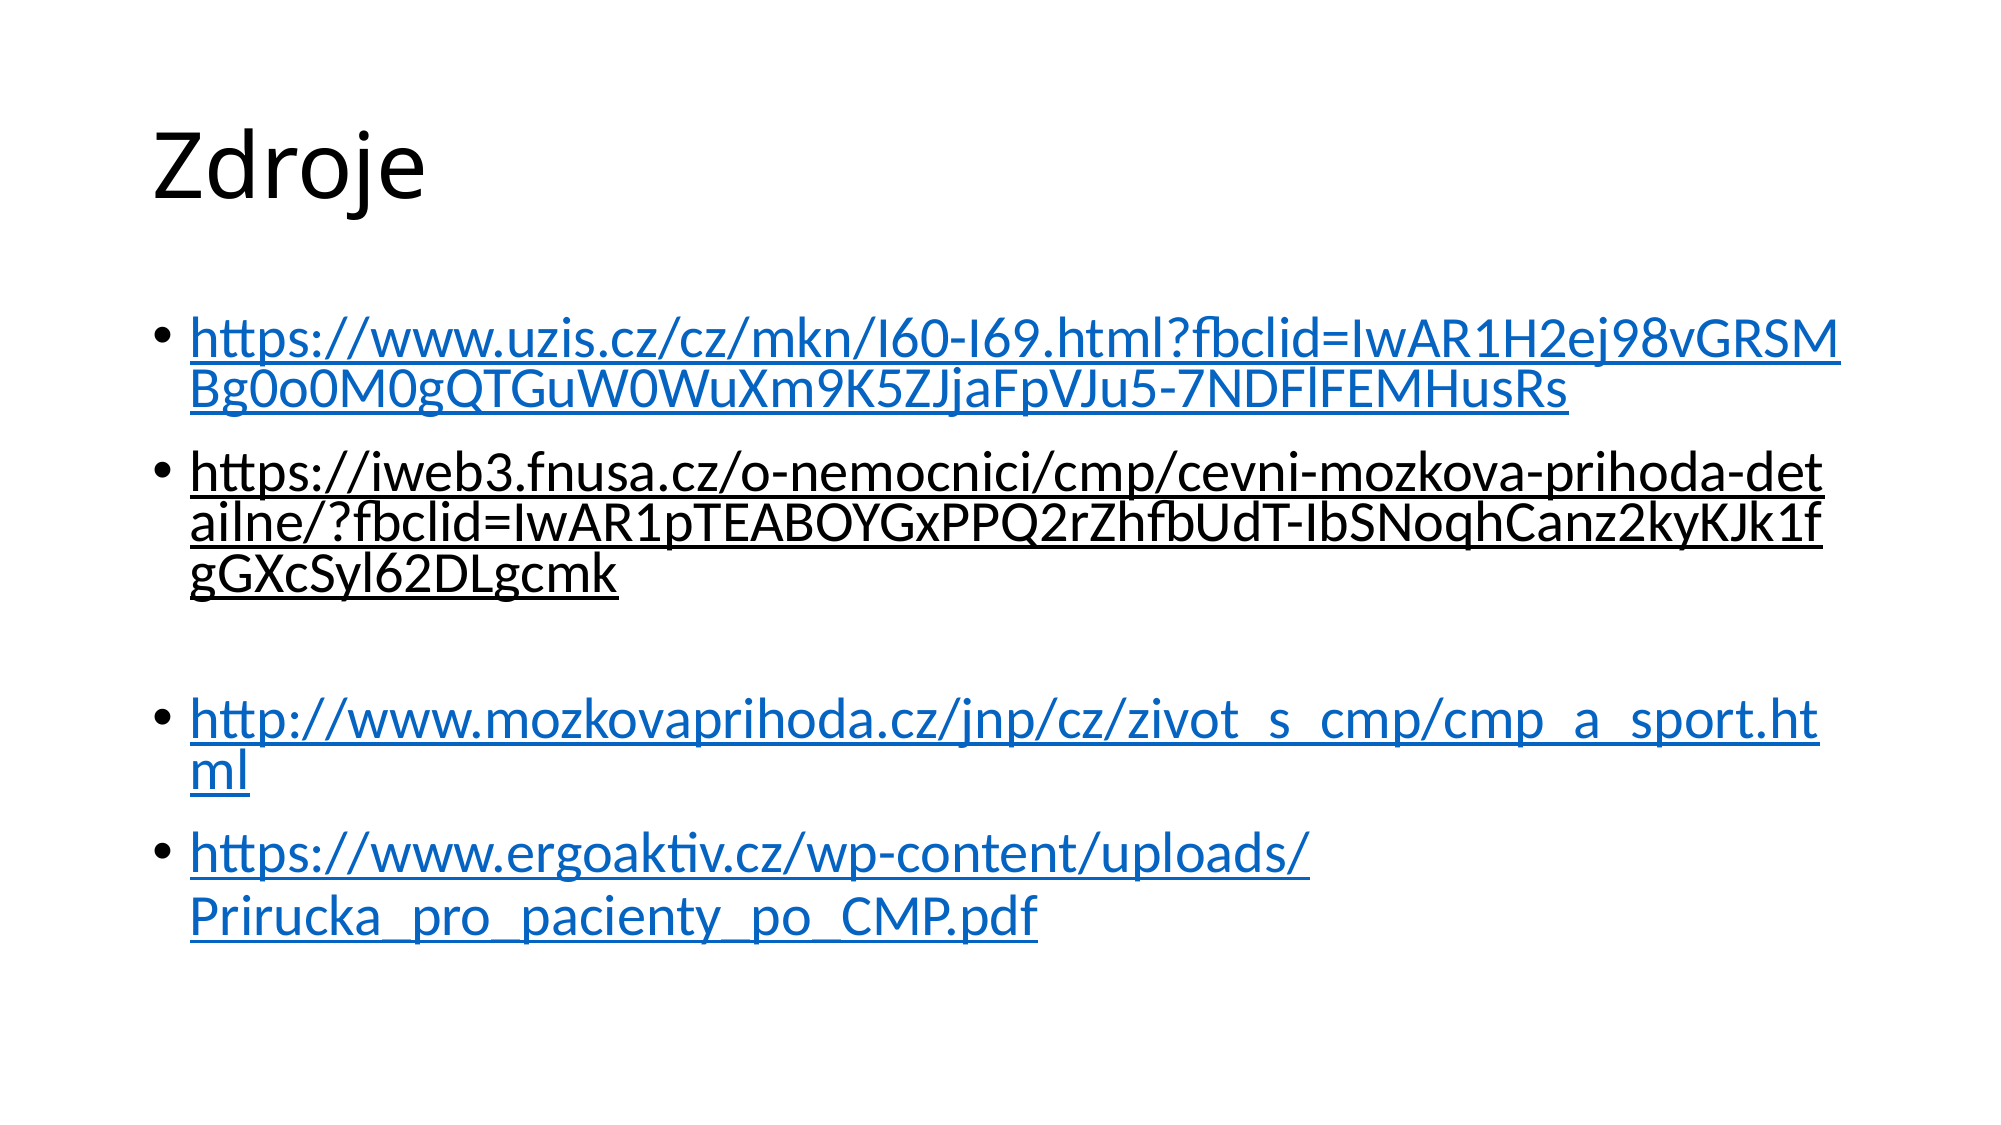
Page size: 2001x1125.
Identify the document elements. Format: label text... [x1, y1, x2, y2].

list https://www.uzis.cz/cz/mkn/I60-I69.html?fbclid=IwAR1H2ej98vGRSMBg0o0M0gQTGuW0WuXm9K5ZJjaFpVJu5-7NDFlFEMHusRs https://iweb3.fnusa.cz/o-nemocnici/cmp/cevni-mozkova-prihoda-detailne/?fbclid=IwAR1pTEABOYGxPPQ2rZhfbUdT-IbSNoqhCanz2kyKJk1fgGXcSyl62DLgcmk http://www.mozkovaprihoda.cz/jnp/cz/zivot_s_cmp/cmp_a_sport.html https://www.ergoaktiv.cz/wp-content/uploads/Prirucka_pro_pacienty_po_CMP.pdf [137, 299, 1863, 1014]
title Zdroje [137, 59, 1863, 278]
